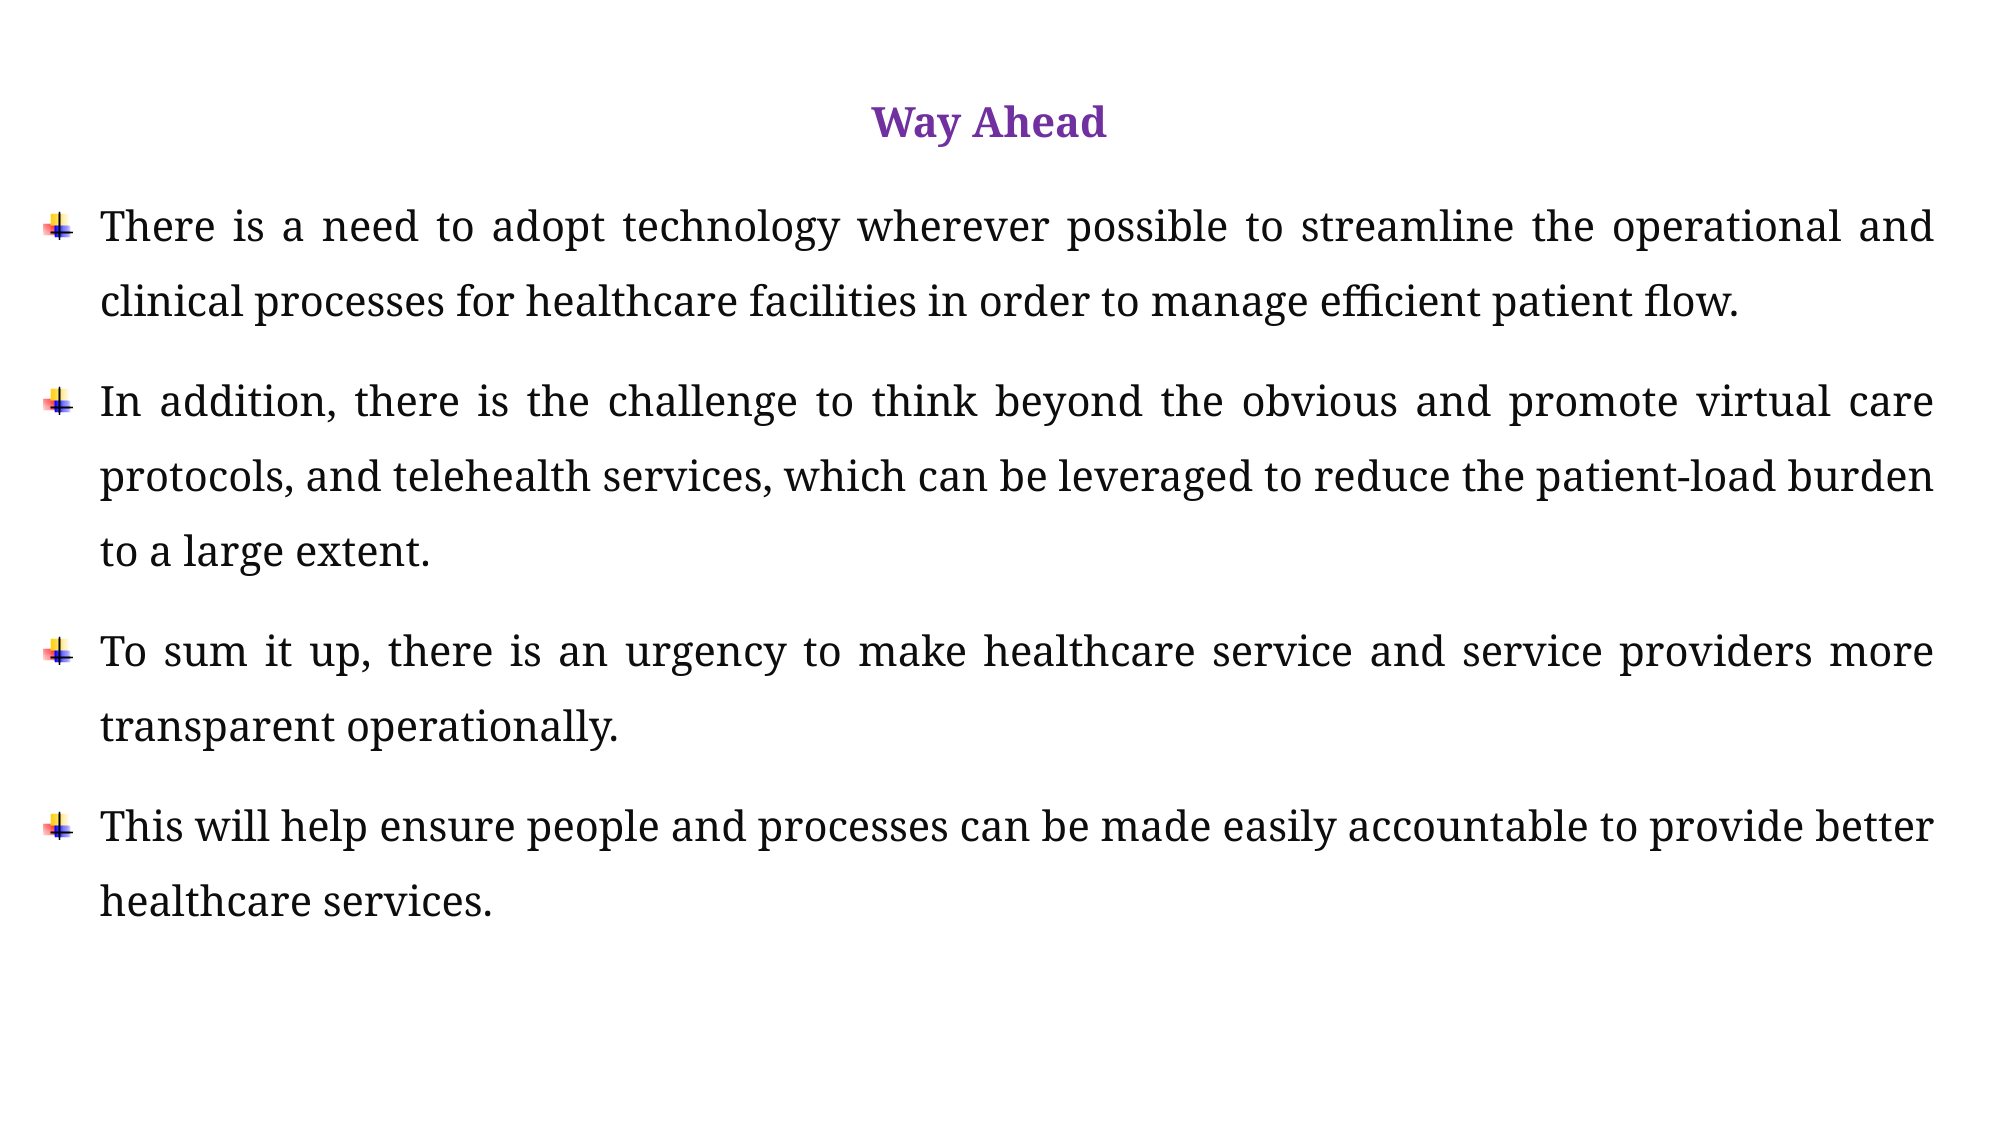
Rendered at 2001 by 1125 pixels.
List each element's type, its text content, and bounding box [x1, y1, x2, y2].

picture [43, 810, 73, 840]
picture [43, 385, 73, 415]
text_box Way Ahead There is a need to adopt technology wherever possible to streamline the operational and clinical processes for healthcare facilities in order to manage efficient patient flow. In addition, there is the challenge to think beyond the obvious and promote virtual care protocols, and telehealth services, which can be leveraged to reduce the patient-load burden to a large extent. To sum it up, there is an urgency to make healthcare service and service providers more transparent operationally. This will help ensure people and processes can be made easily accountable to provide better healthcare services. [28, 63, 1950, 933]
picture [43, 635, 73, 665]
picture [43, 210, 73, 240]
